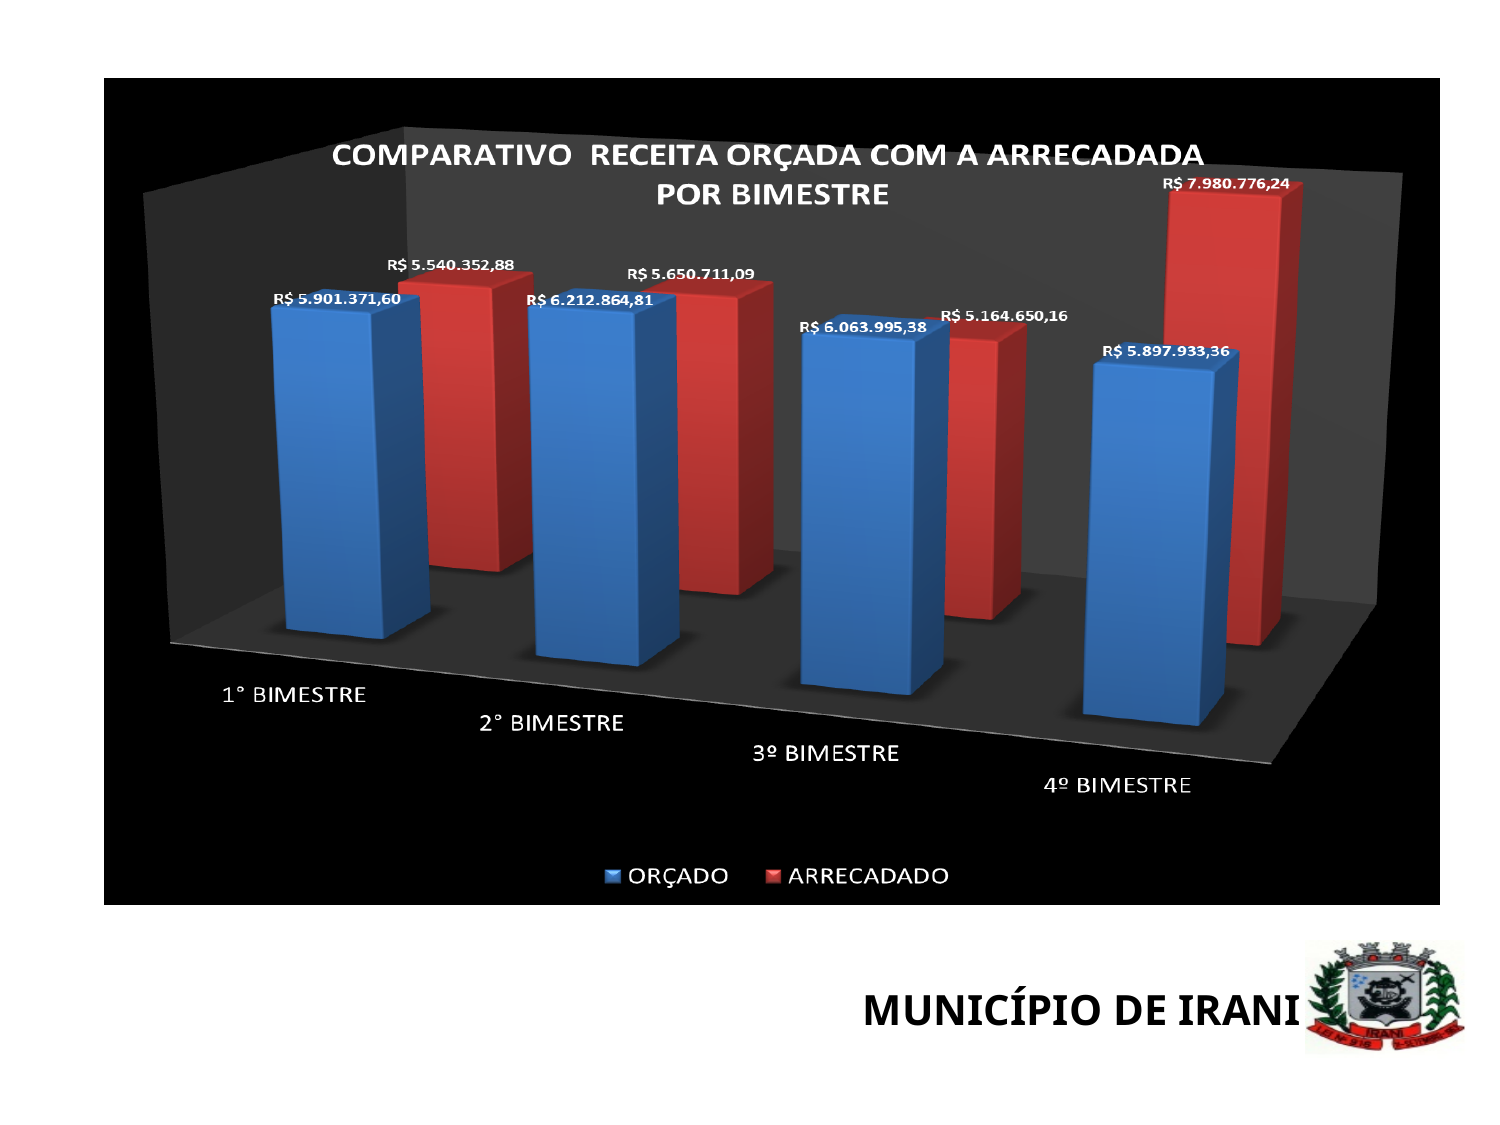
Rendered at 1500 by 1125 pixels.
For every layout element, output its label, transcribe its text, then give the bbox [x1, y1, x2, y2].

picture [1304, 940, 1473, 1059]
title MUNICÍPIO DE IRANI [87, 975, 1316, 1125]
picture [104, 77, 1440, 906]
